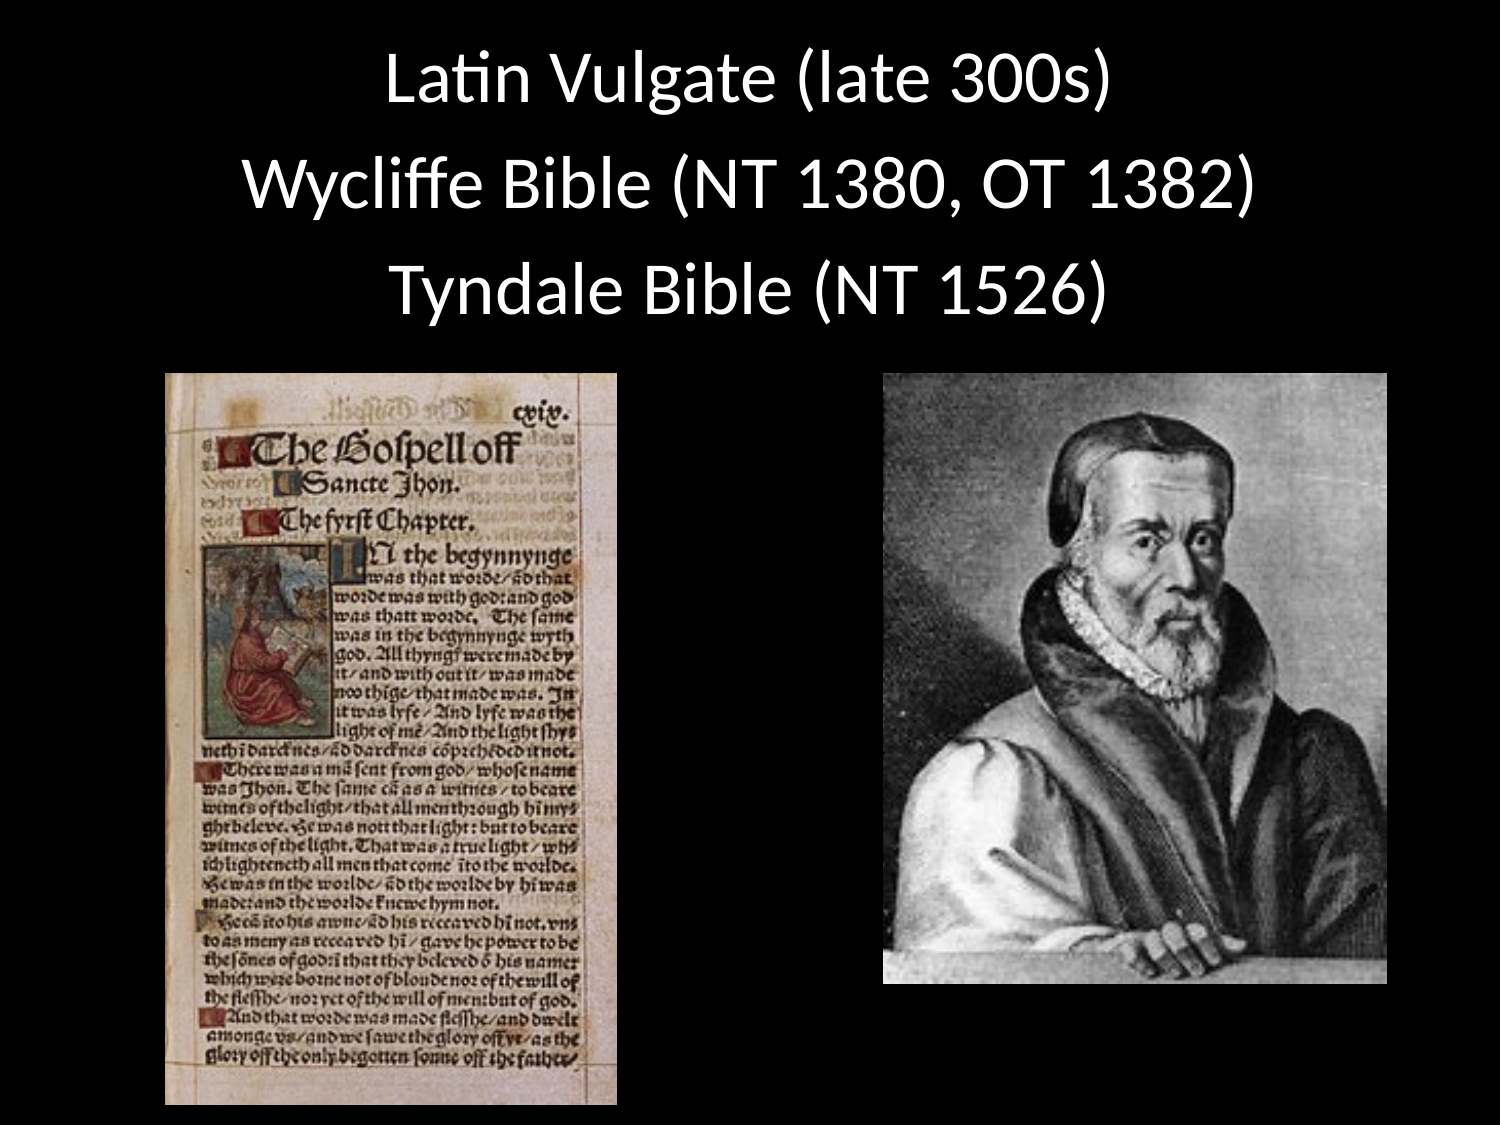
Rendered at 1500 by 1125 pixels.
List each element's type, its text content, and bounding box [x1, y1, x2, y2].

text_box Latin Vulgate (late 300s) [0, 20, 1500, 126]
picture [883, 373, 1387, 984]
text_box Tyndale Bible (NT 1526) [0, 232, 1500, 338]
picture [165, 373, 617, 1105]
text_box Wycliffe Bible (NT 1380, OT 1382) [0, 126, 1500, 232]
